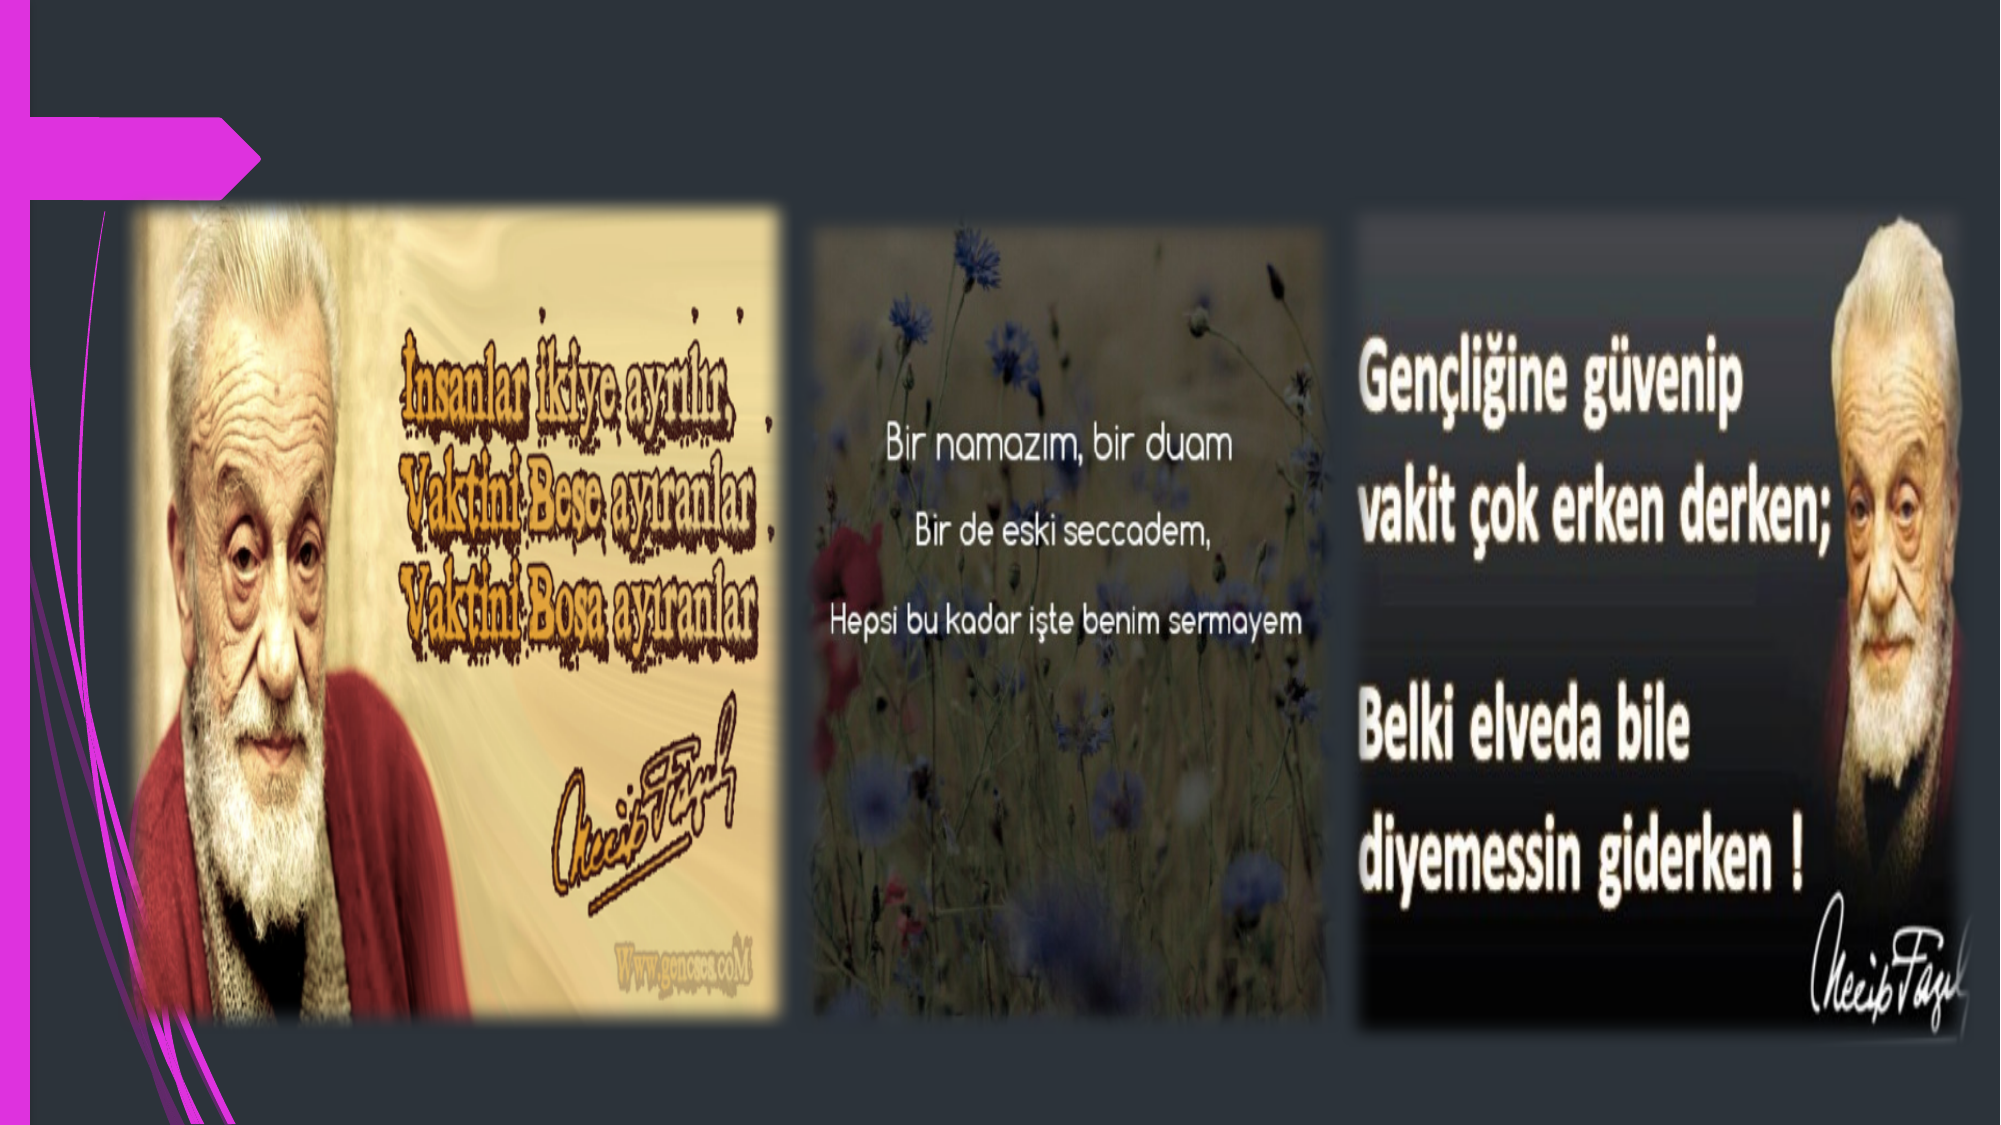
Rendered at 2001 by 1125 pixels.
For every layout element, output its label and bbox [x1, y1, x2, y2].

picture [117, 190, 1974, 1047]
